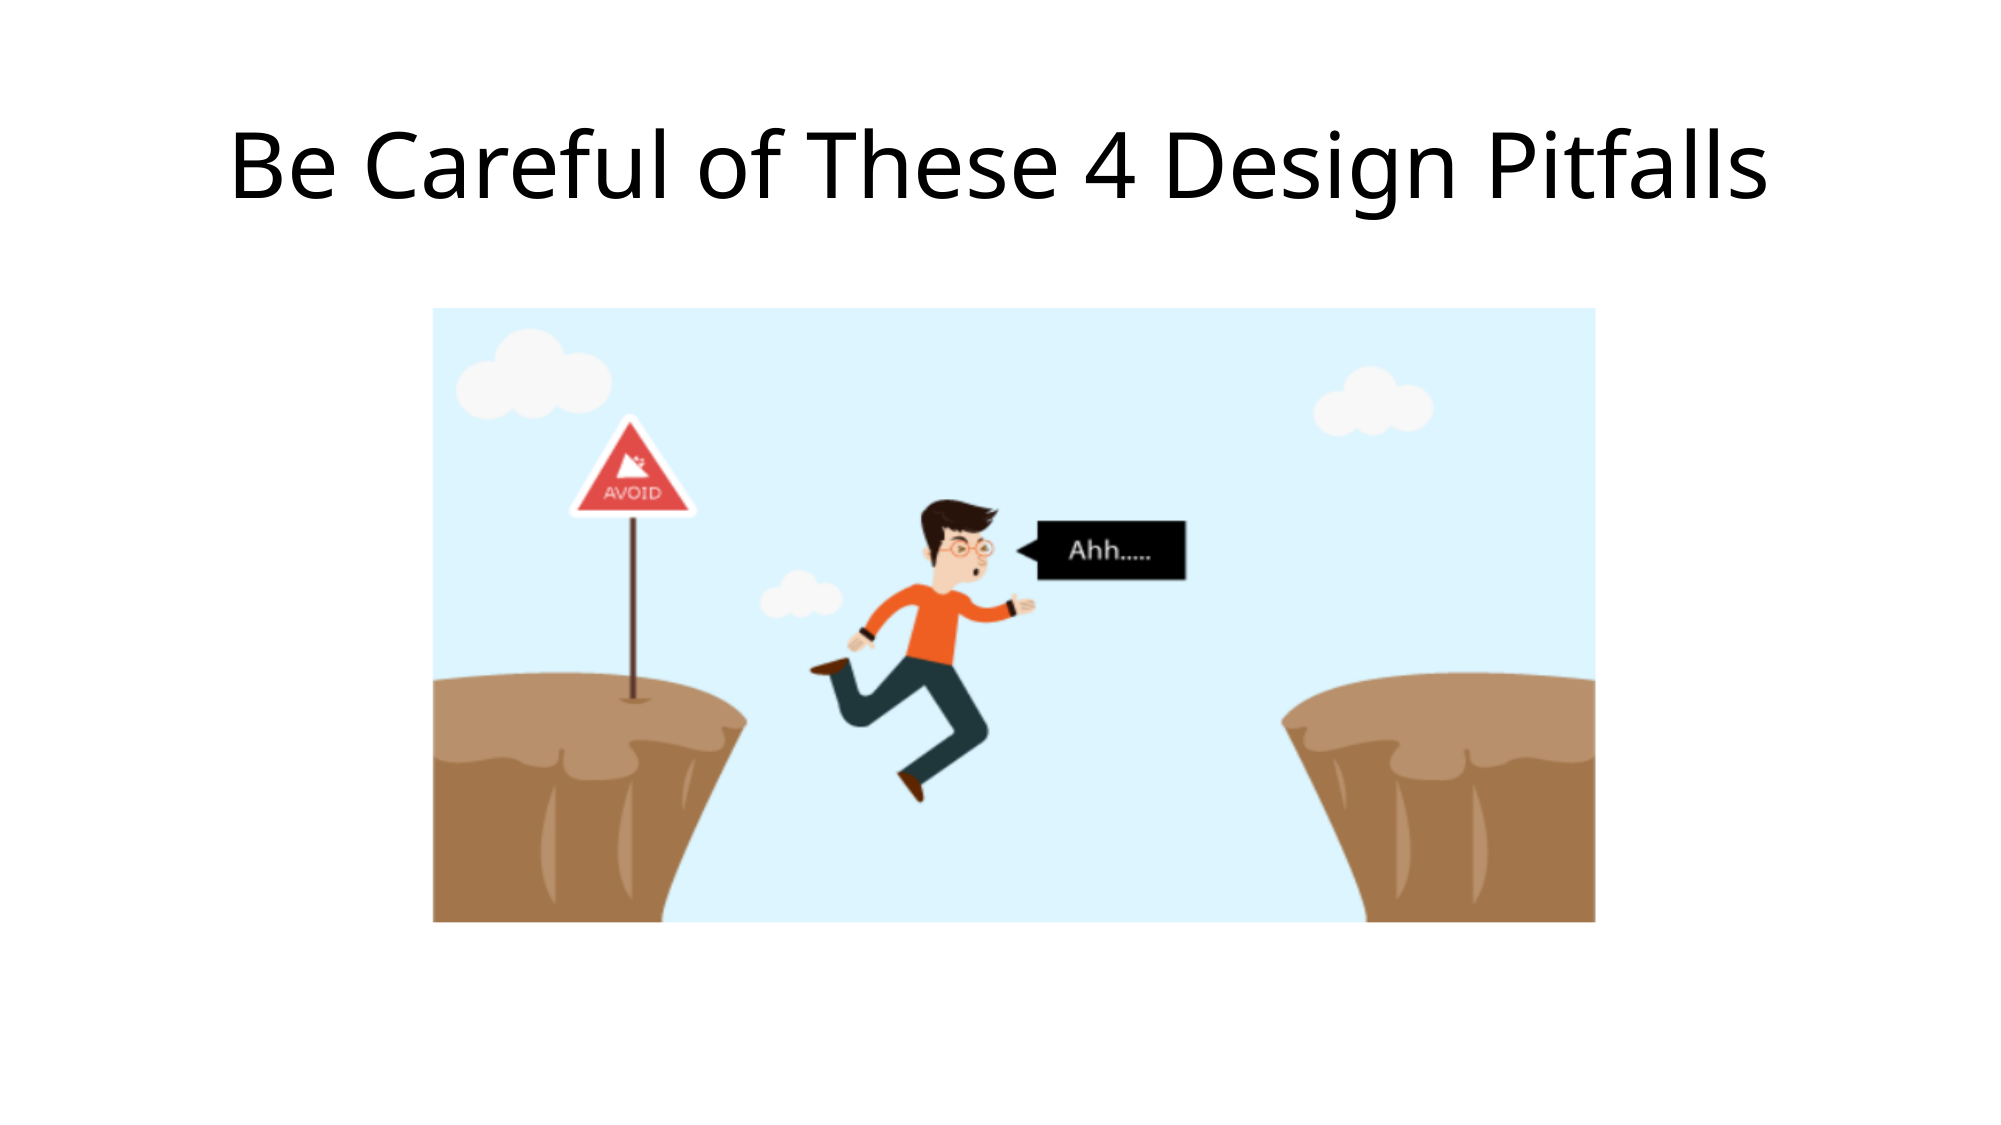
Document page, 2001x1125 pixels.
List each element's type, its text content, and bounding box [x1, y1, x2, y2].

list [427, 308, 1602, 931]
title Be Careful of These 4 Design Pitfalls [137, 59, 1863, 278]
